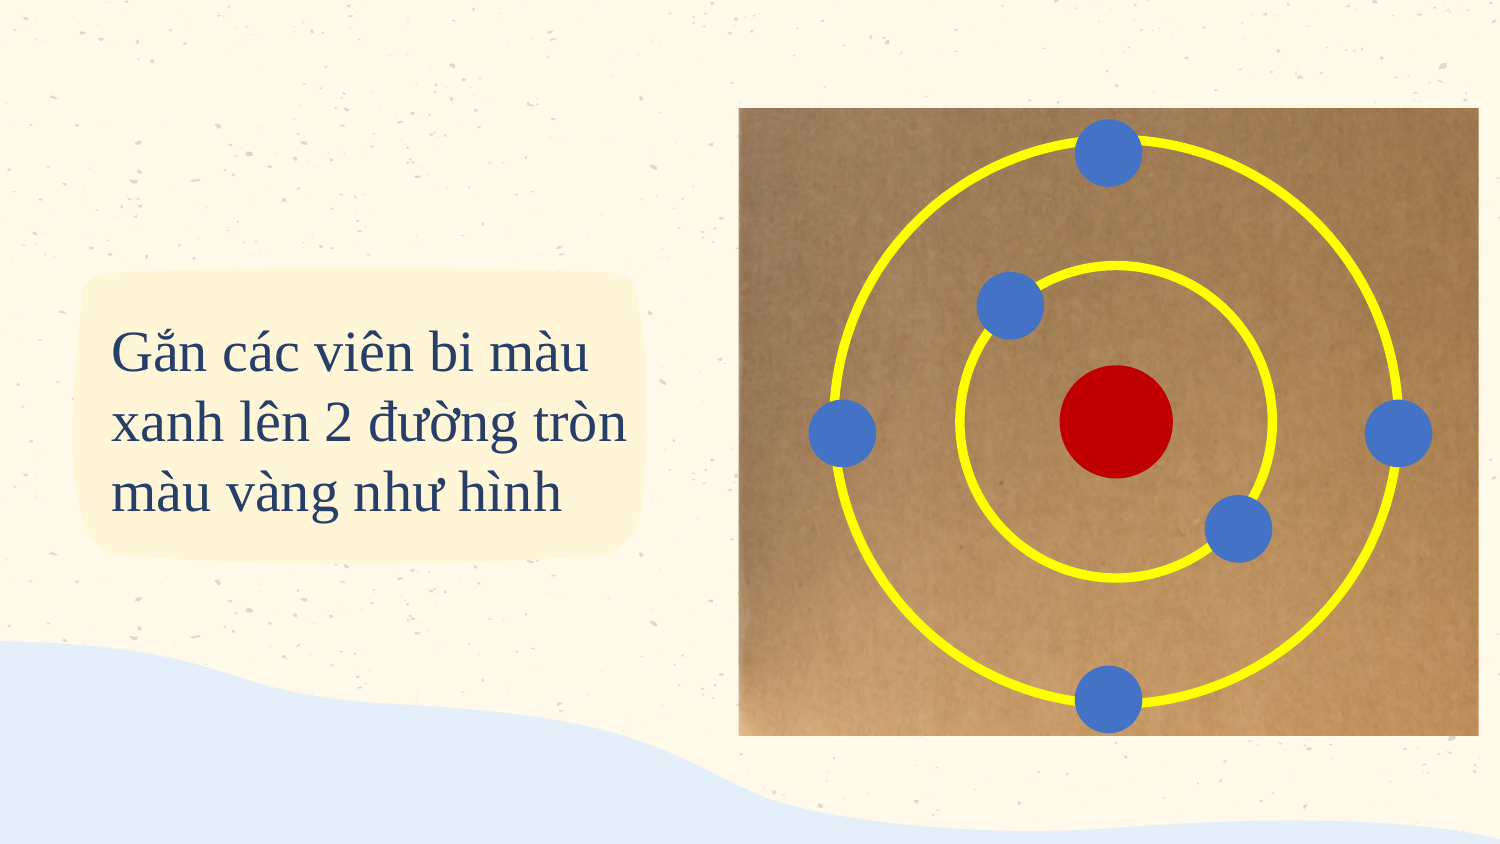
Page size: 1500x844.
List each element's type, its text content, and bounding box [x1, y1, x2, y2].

text_box [72, 267, 638, 564]
picture [738, 108, 1479, 736]
text_box Gắn các viên bi màu xanh lên 2 đường tròn màu vàng như hình [96, 305, 671, 531]
